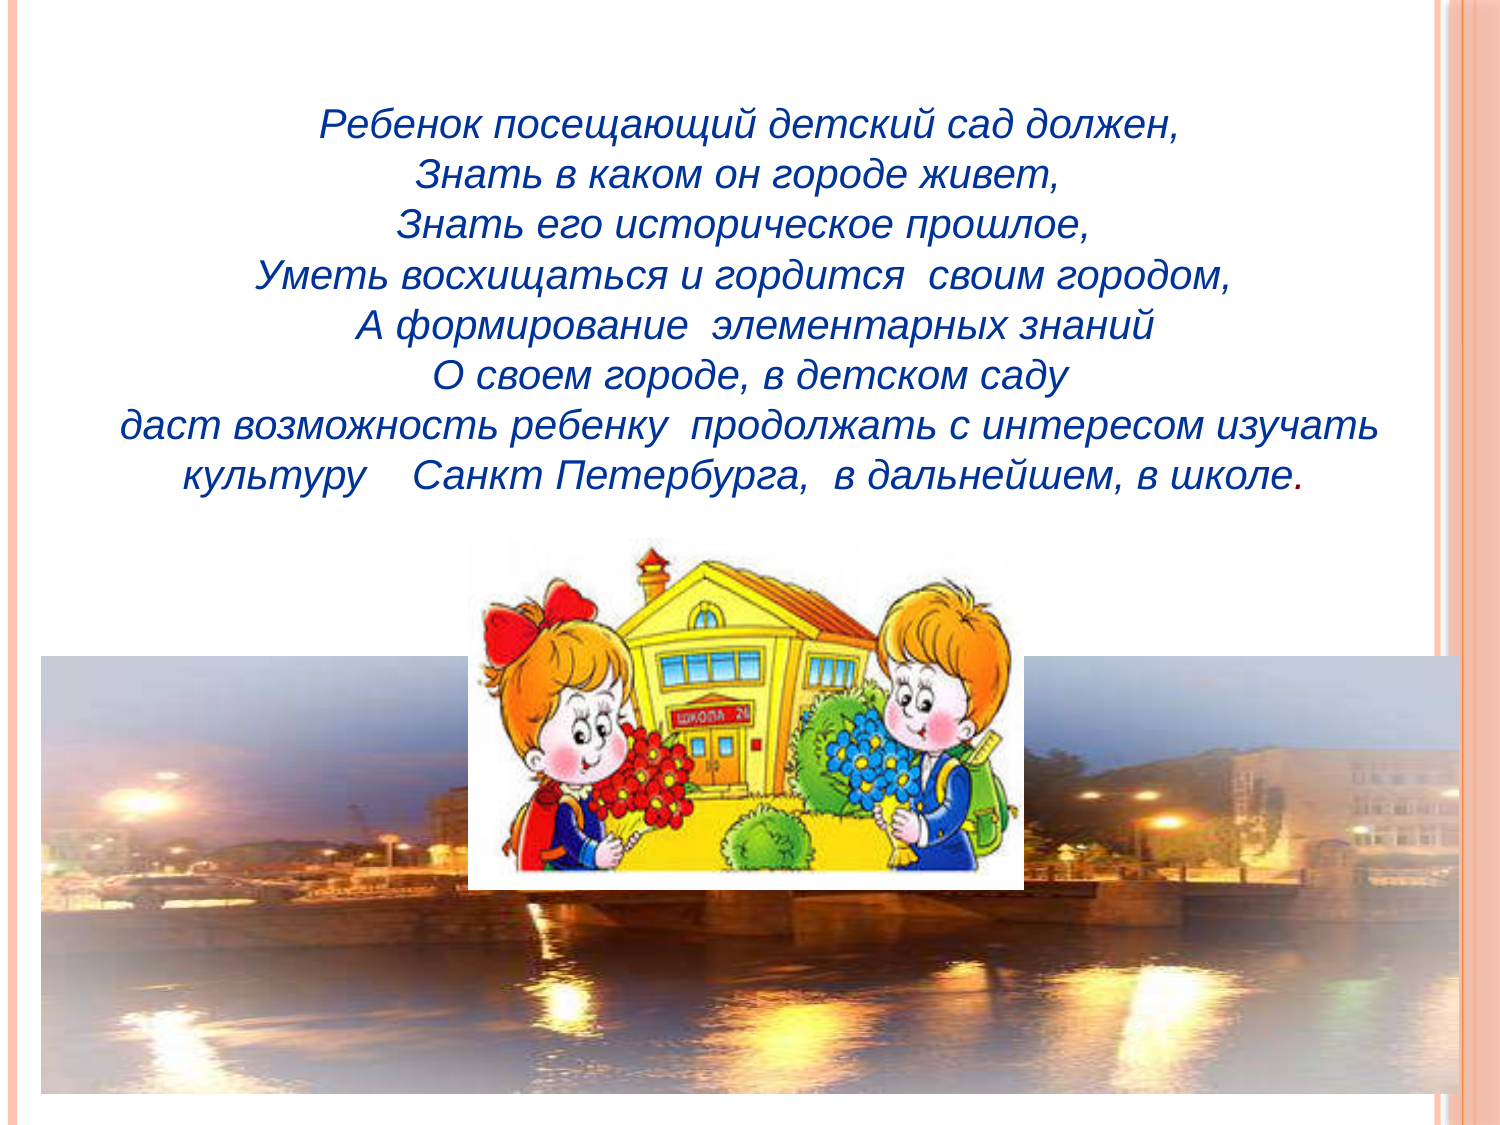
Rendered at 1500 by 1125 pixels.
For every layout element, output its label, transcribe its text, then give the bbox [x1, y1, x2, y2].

picture [40, 538, 1460, 1095]
text_box Ребенок посещающий детский сад должен, Знать в каком он городе живет, Знать его историческое прошлое, Уметь восхищаться и гордится своим городом, А формирование элементарных знаний О своем городе, в детском саду даст возможность ребенку продолжать с интересом изучать культуру Санкт Петербурга, в дальнейшем, в школе. [100, 89, 1400, 505]
